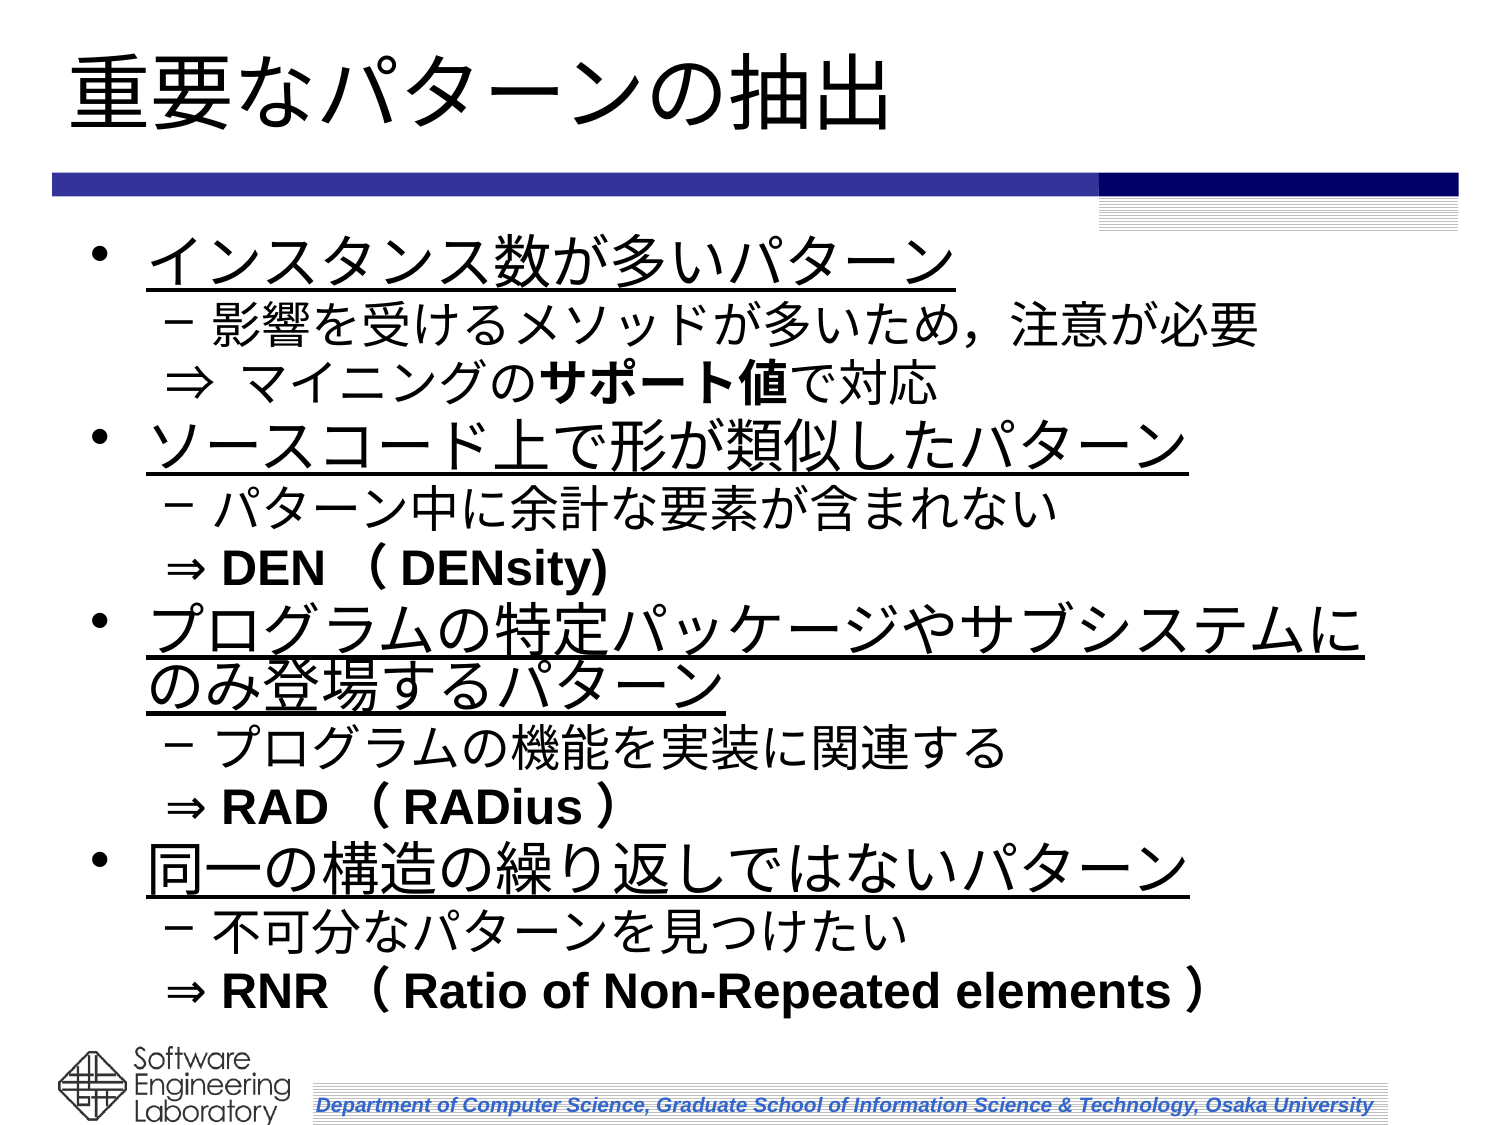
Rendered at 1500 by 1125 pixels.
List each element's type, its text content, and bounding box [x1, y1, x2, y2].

title 重要なパターンの抽出 [51, 18, 1459, 162]
picture [58, 1046, 290, 1125]
list インスタンス数が多いパターン 影響を受けるメソッドが多いため，注意が必要 ⇒ マイニングのサポート値で対応 ソースコード上で形が類似したパターン パターン中に余計な要素が含まれない ⇒ DEN（DENsity) プログラムの特定パッケージやサブシステムにのみ登場するパターン プログラムの機能を実装に関連する ⇒ RAD（RADius） 同一の構造の繰り返しではないパターン 不可分なパターンを見つけたい ⇒ RNR（Ratio of Non-Repeated elements） [74, 231, 1426, 1083]
